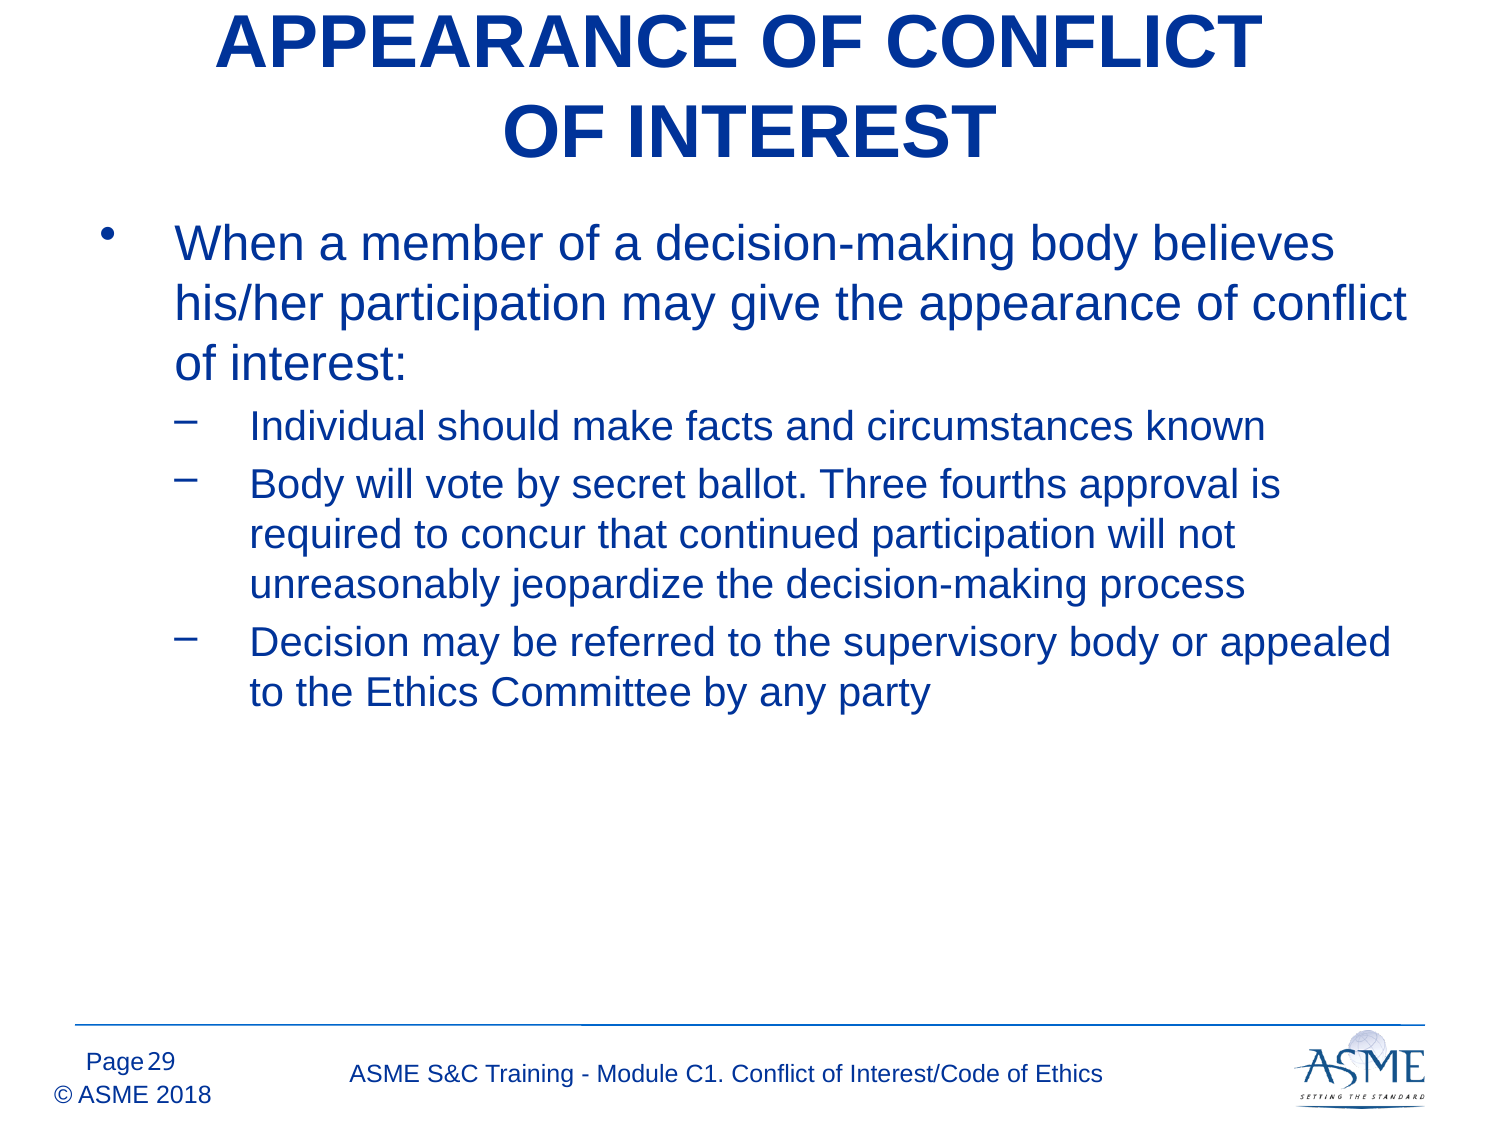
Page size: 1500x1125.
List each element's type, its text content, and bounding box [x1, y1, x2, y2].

list When a member of a decision-making body believes his/her participation may give the appearance of conflict of interest: Individual should make facts and circumstances known Body will vote by secret ballot. Three fourths approval is required to concur that continued participation will not unreasonably jeopardize the decision-making process Decision may be referred to the supervisory body or appealed to the Ethics Committee by any party [75, 195, 1425, 990]
footer ASME S&C Training - Module C1. Conflict of Interest/Code of Ethics [230, 1050, 1231, 1089]
title APPEARANCE OF CONFLICT OF INTEREST [37, 45, 1463, 120]
picture [1294, 1030, 1425, 1109]
slide_number 28 [132, 1037, 204, 1073]
